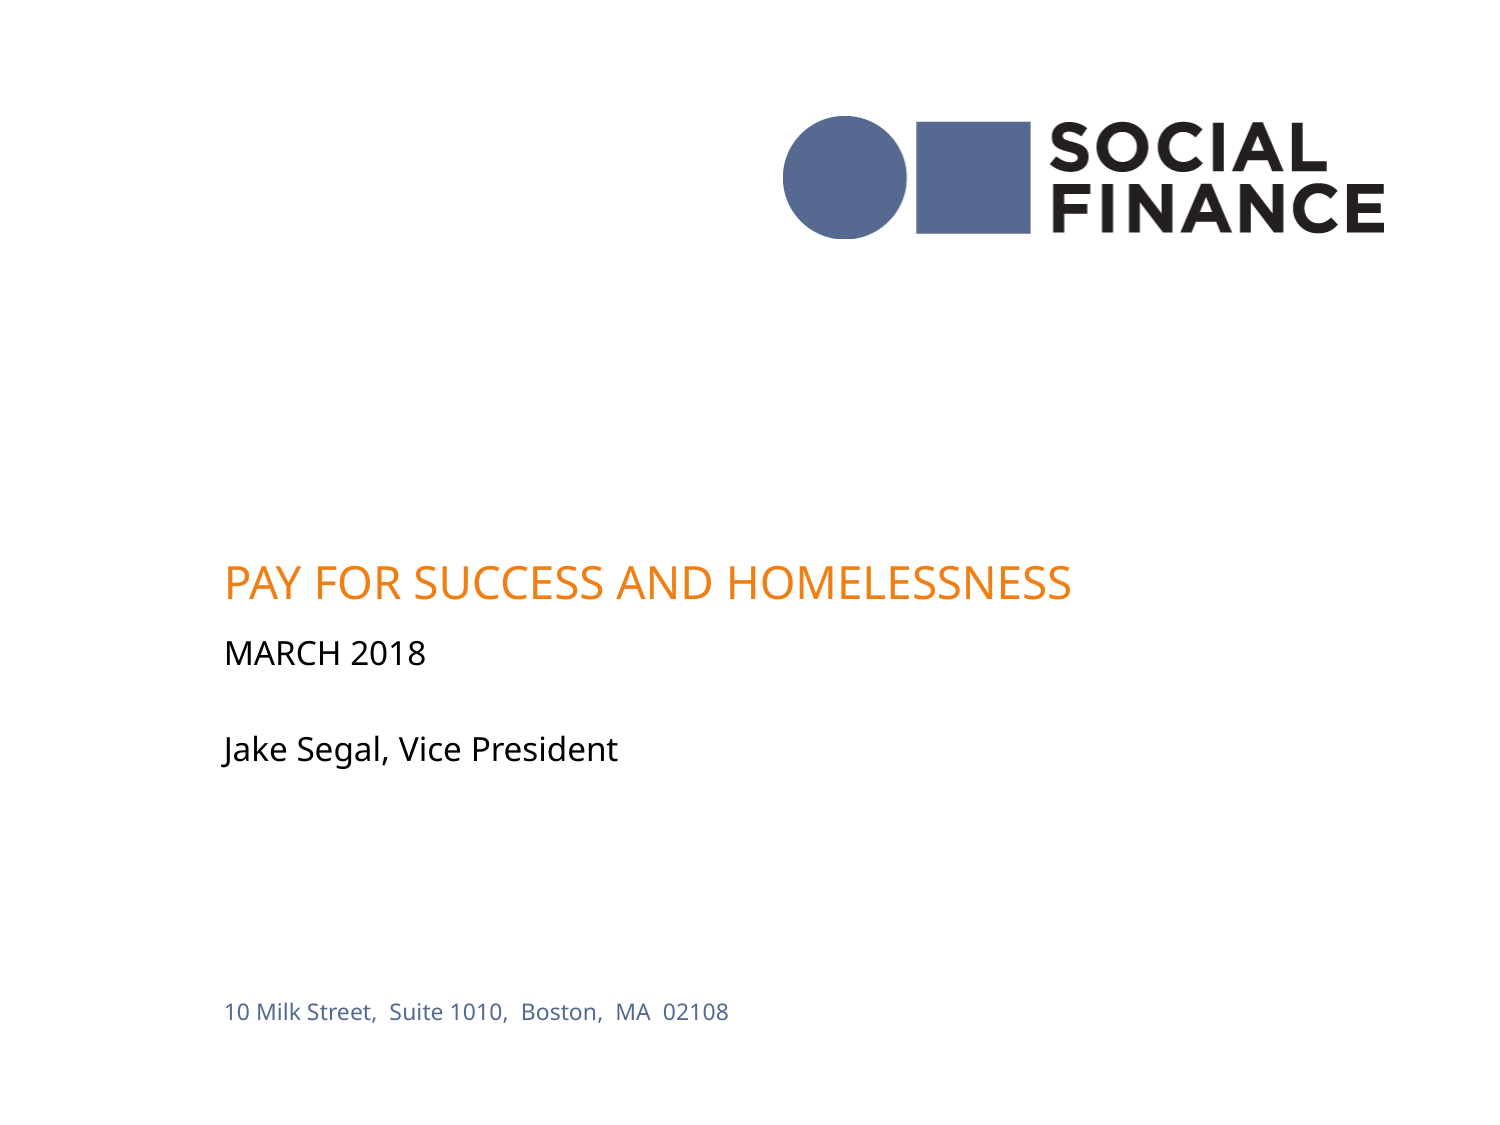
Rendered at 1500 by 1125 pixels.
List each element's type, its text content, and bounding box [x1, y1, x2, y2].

list March 2018 [223, 632, 1277, 673]
title pay for success and homelessness [223, 475, 1277, 609]
picture [783, 116, 1384, 239]
list Jake Segal, Vice President [223, 728, 1277, 824]
